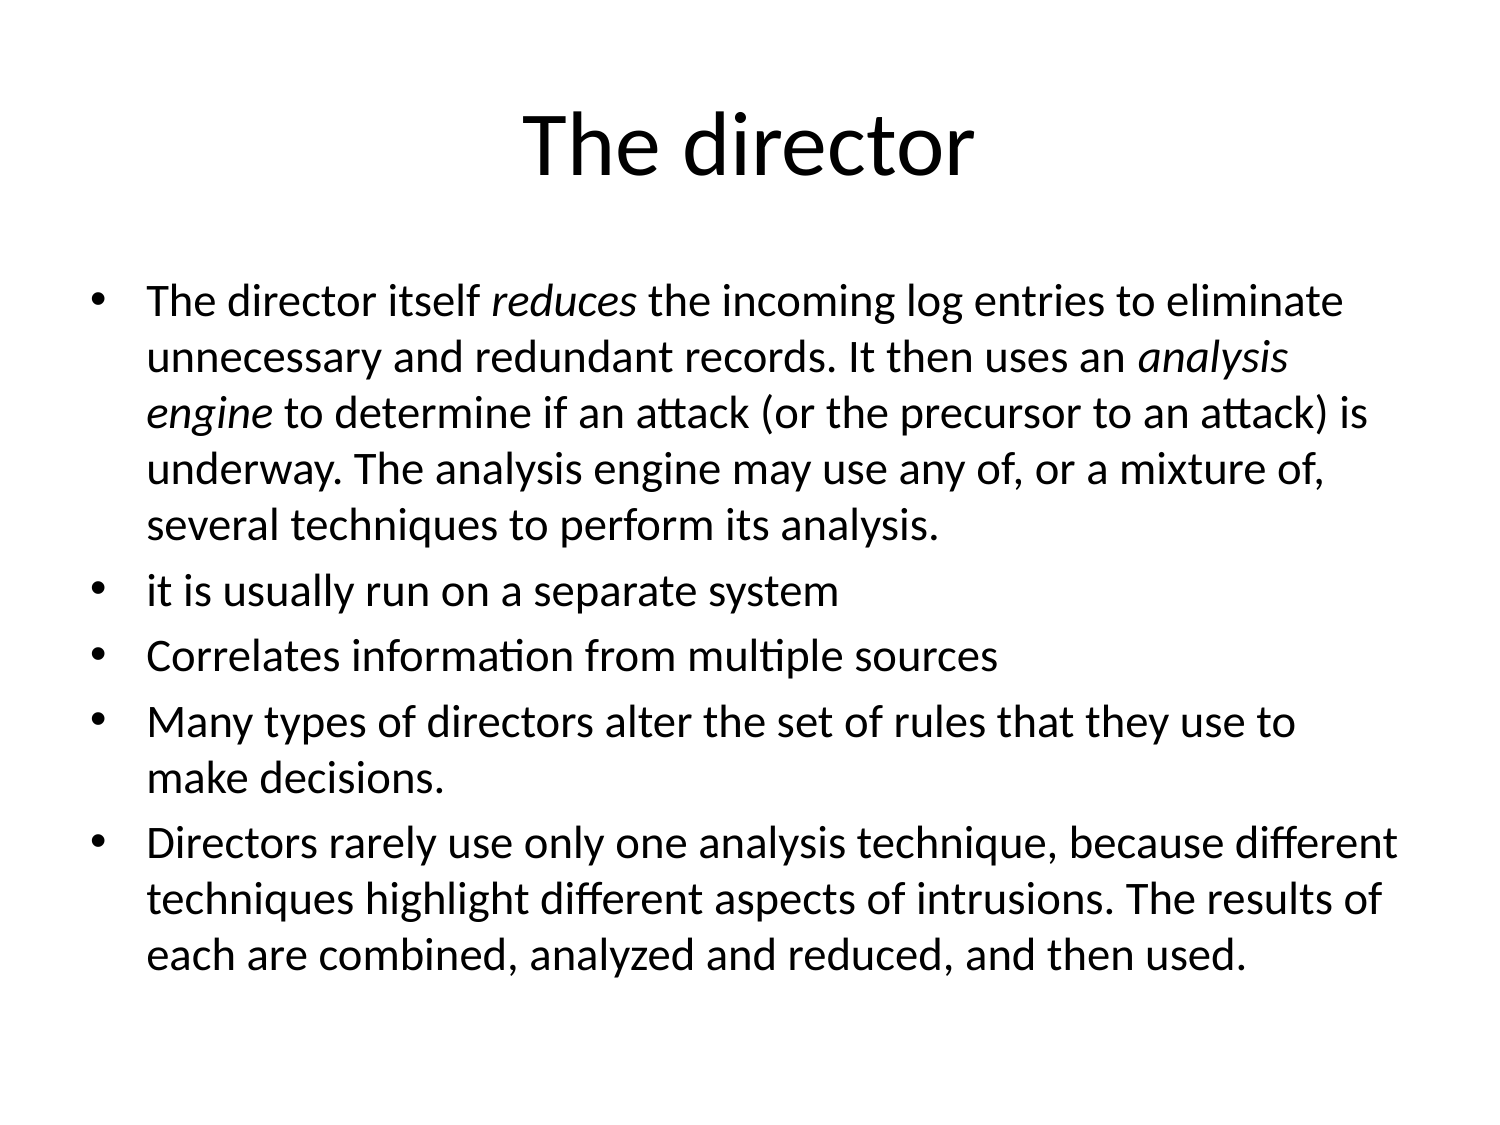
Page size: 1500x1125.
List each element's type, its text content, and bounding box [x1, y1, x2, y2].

title The director [75, 45, 1425, 233]
list The director itself reduces the incoming log entries to eliminate unnecessary and redundant records. It then uses an analysis engine to determine if an attack (or the precursor to an attack) is underway. The analysis engine may use any of, or a mixture of, several techniques to perform its analysis. it is usually run on a separate system Correlates information from multiple sources Many types of directors alter the set of rules that they use to make decisions. Directors rarely use only one analysis technique, because different techniques highlight different aspects of intrusions. The results of each are combined, analyzed and reduced, and then used. [75, 262, 1425, 1005]
